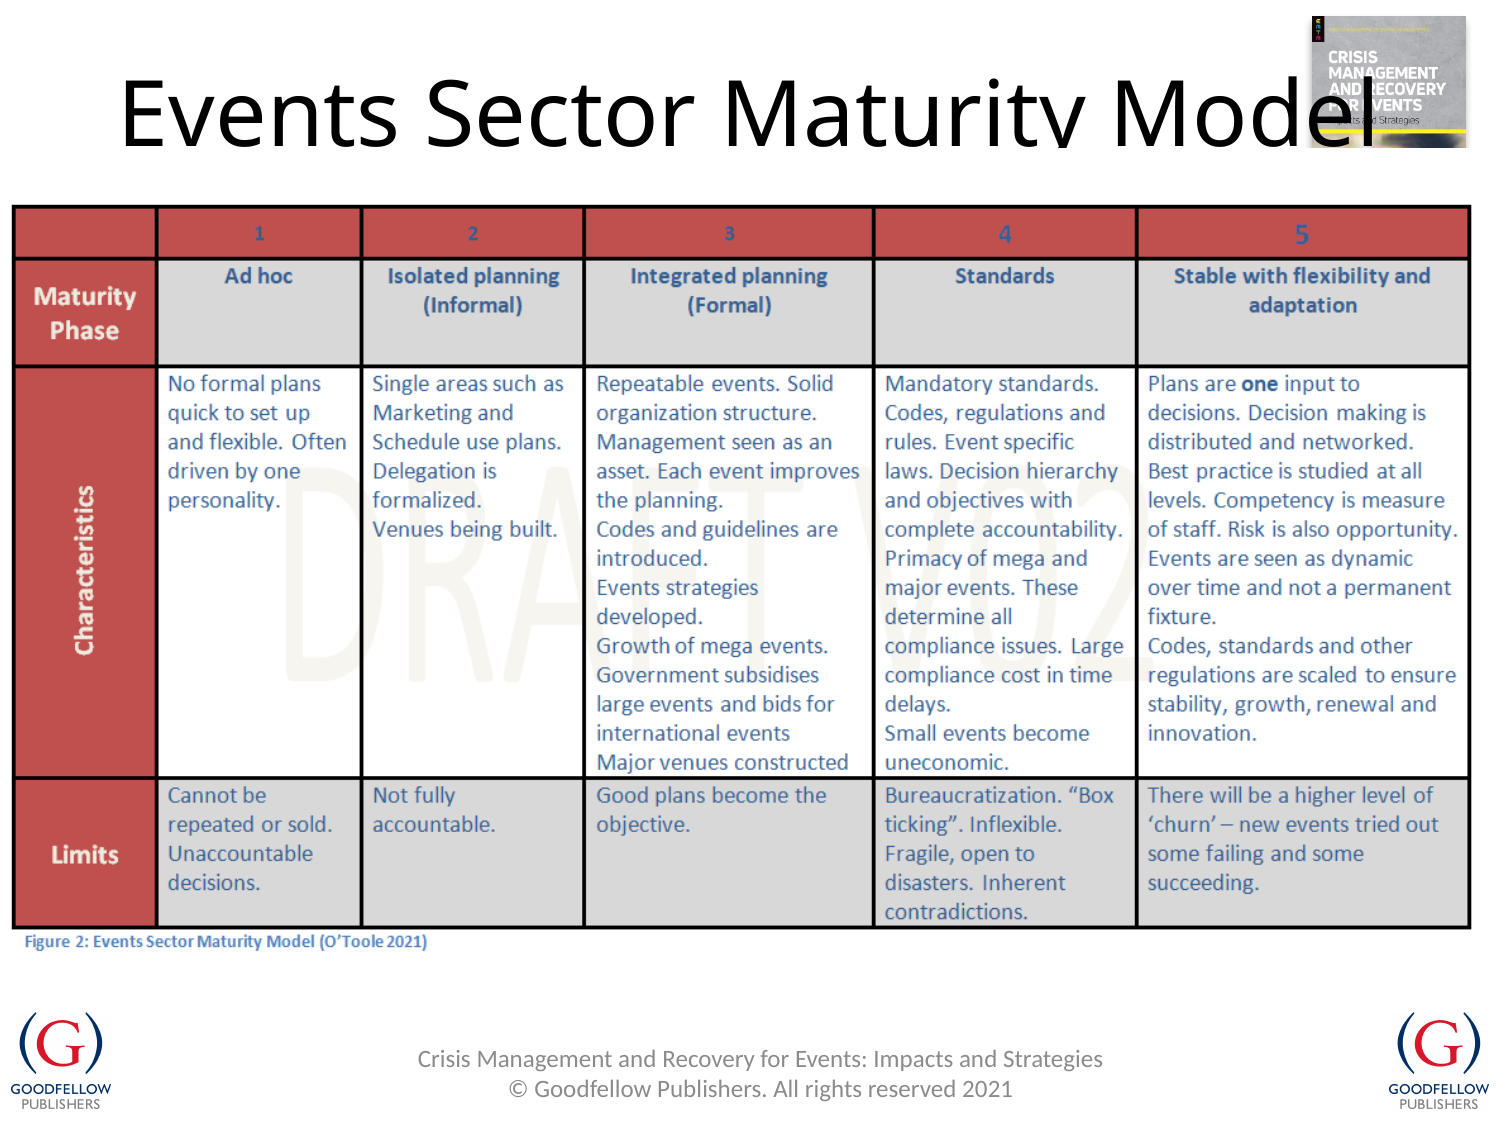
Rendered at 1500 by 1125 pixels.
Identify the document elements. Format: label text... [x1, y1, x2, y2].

title Events Sector Maturity Model [103, 59, 1397, 148]
picture [11, 1012, 111, 1109]
picture [0, 16, 1500, 965]
picture [1389, 1012, 1489, 1109]
